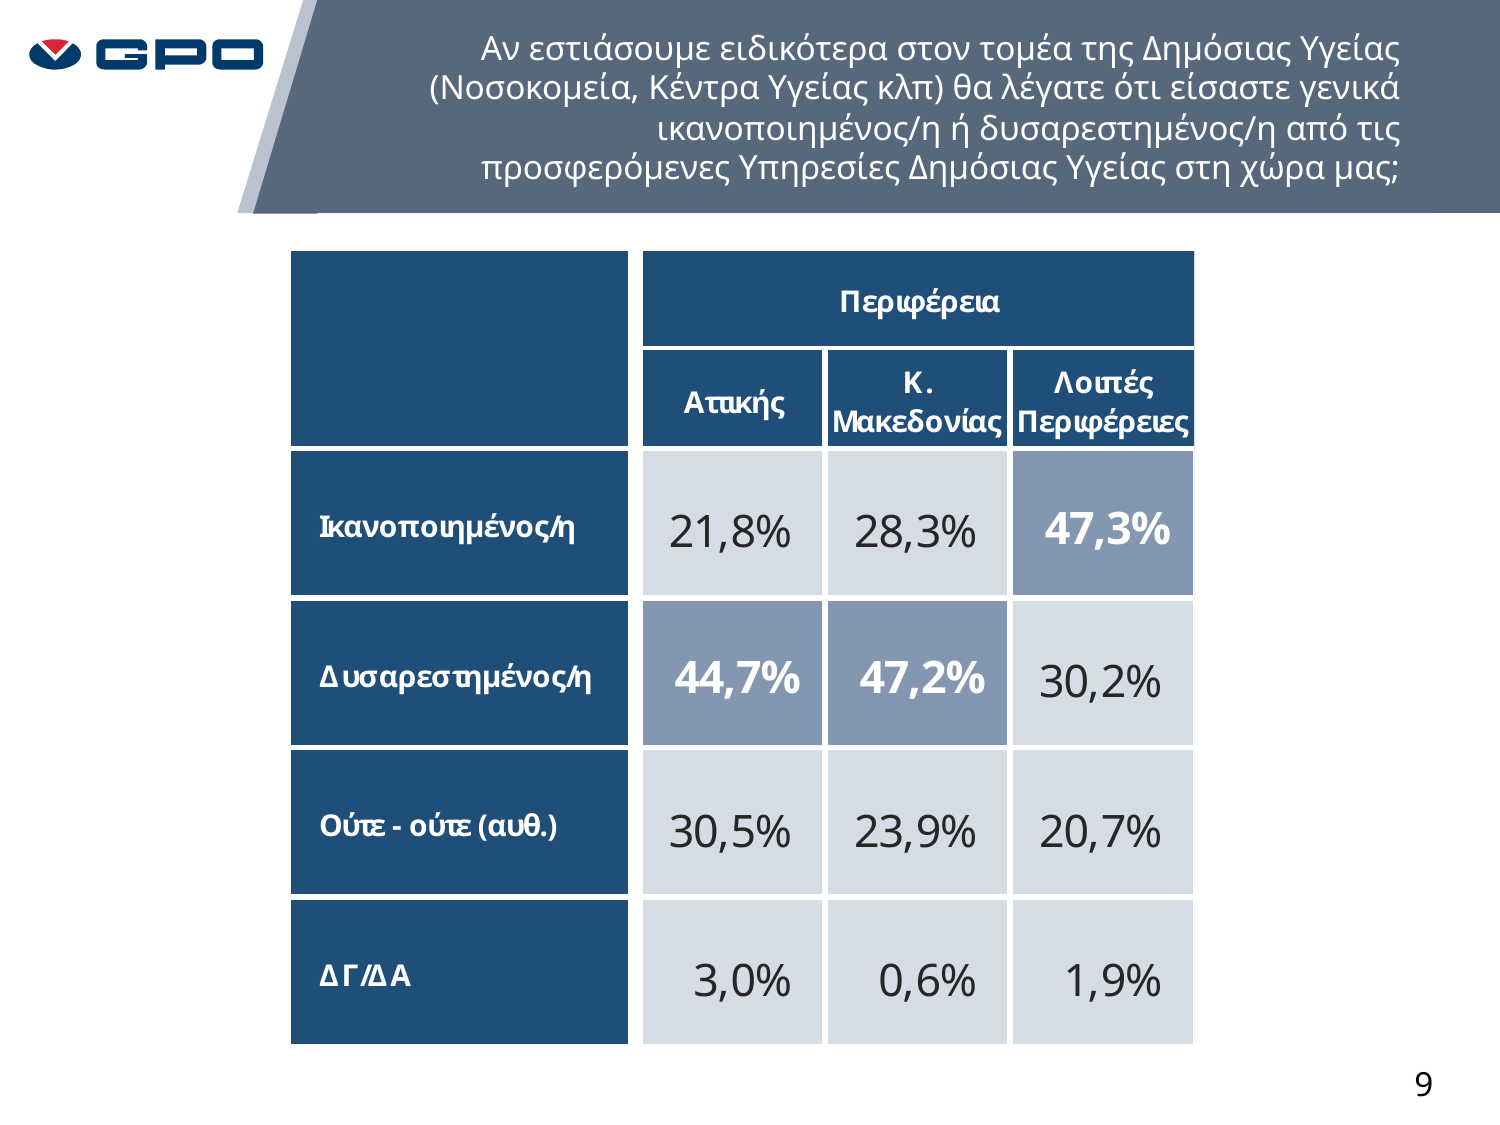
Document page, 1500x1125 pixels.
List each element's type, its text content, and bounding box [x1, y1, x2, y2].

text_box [237, 0, 1500, 214]
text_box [289, 249, 1197, 1048]
slide_number 9 [1347, 1046, 1500, 1125]
